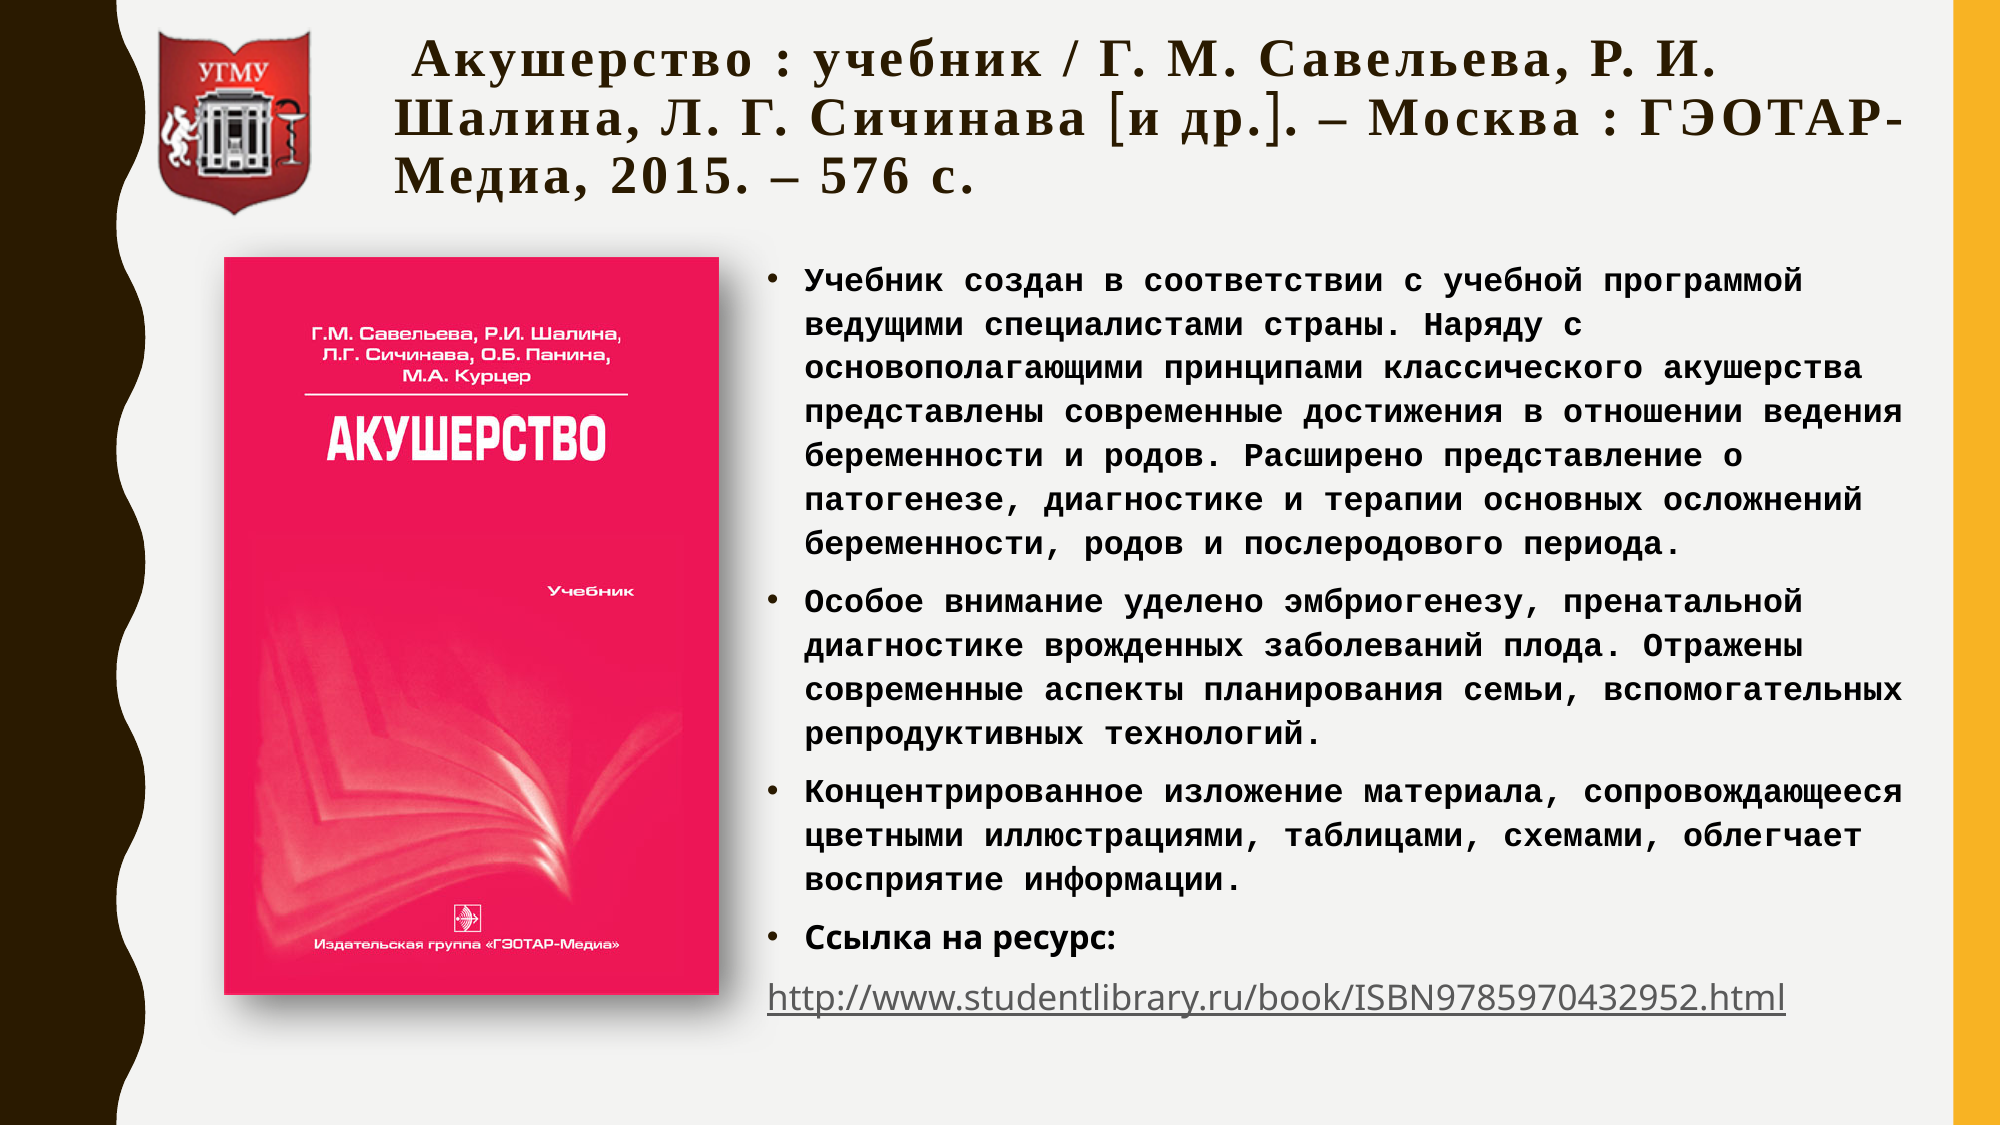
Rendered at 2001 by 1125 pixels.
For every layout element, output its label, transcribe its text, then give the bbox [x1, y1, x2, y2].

title Акушерство : учебник / Г. М. Савельева, Р. И. Шалина, Л. Г. Сичинава и др.. – Москва : ГЭОТАР-Медиа, 2015. – 576 с. [379, 22, 1937, 248]
picture [157, 27, 312, 219]
picture [224, 257, 719, 995]
list Учебник создан в соответствии с учебной программой ведущими специалистами страны. Наряду с основополагающими принципами классического акушерства представлены современные достижения в отношении ведения беременности и родов. Расширено представление о патогенезе, диагностике и терапии основных осложнений беременности, родов и послеродового периода. Особое внимание уделено эмбриогенезу, пренатальной диагностике врожденных заболеваний плода. Отражены современные аспекты планирования семьи, вспомогательных репродуктивных технологий. Концентрированное изложение материала, сопровождающееся цветными иллюстрациями, таблицами, схемами, облегчает восприятие информации. Ссылка на ресурс: http://www.studentlibrary.ru/book/ISBN9785970432952.html [751, 246, 1930, 1095]
